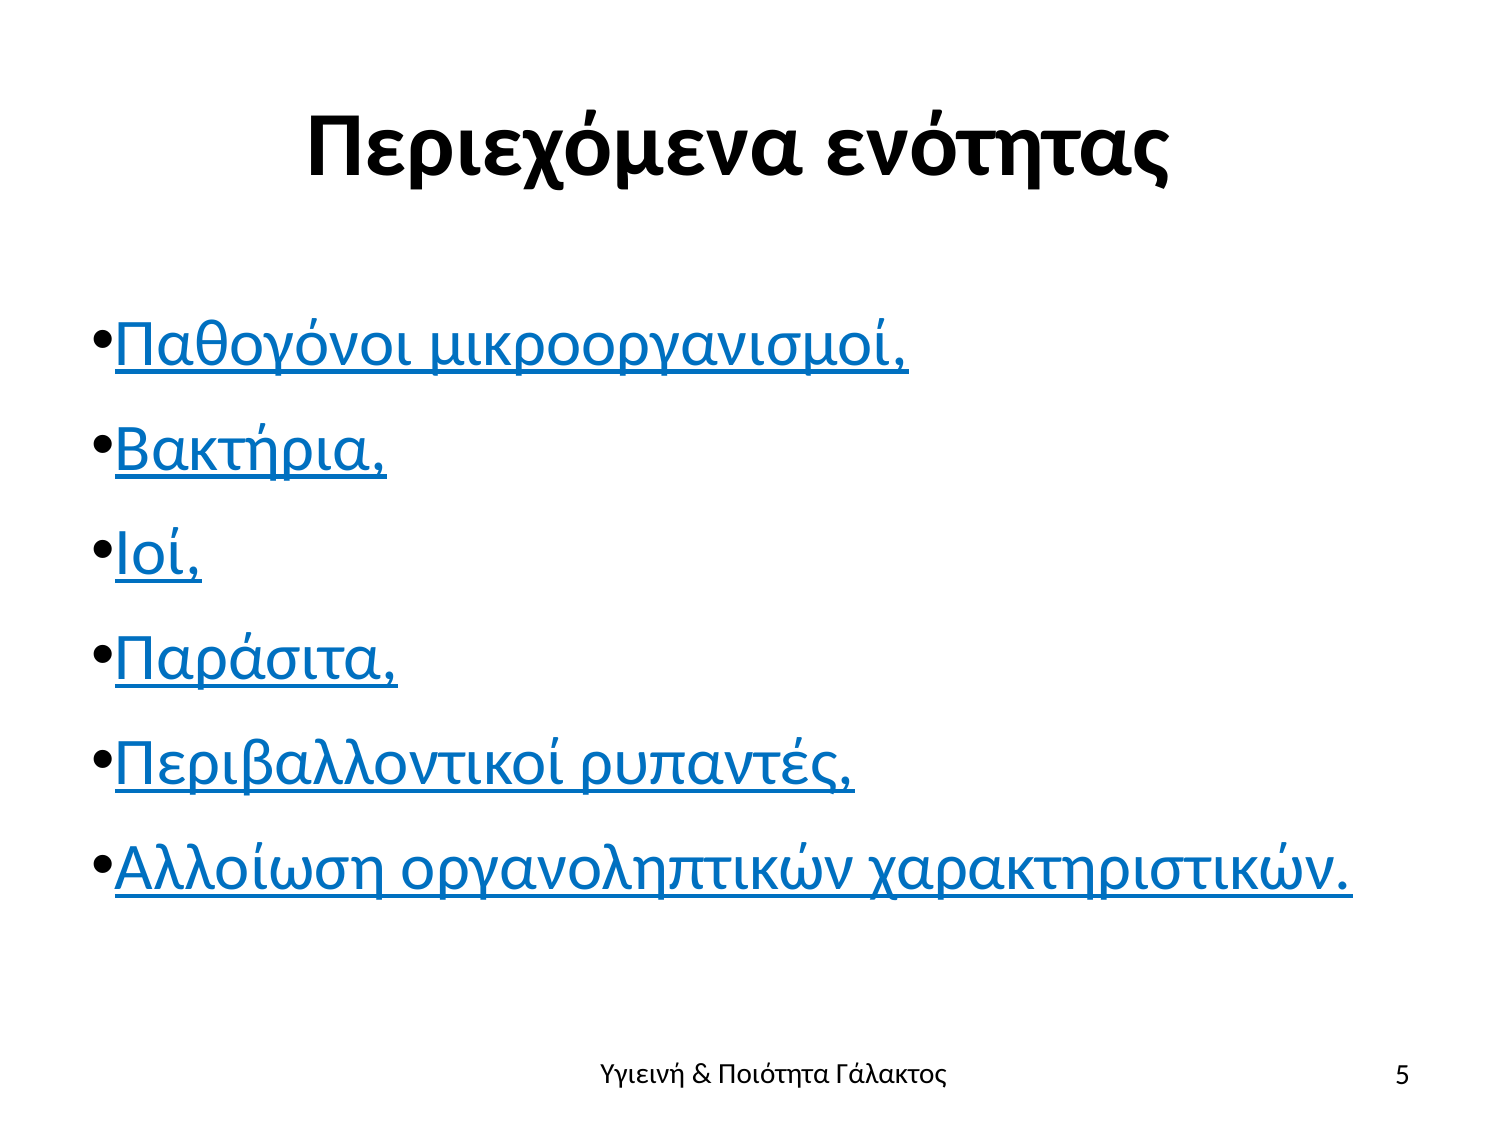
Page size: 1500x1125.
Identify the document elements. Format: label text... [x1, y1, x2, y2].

slide_number 5 [1074, 1042, 1425, 1103]
list Παθογόνοι μικροοργανισμοί, Βακτήρια, Ιοί, Παράσιτα, Περιβαλλοντικοί ρυπαντές, Αλλοίωση οργανοληπτικών χαρακτηριστικών. [76, 290, 1424, 917]
title Περιεχόμενα ενότητας [64, 45, 1414, 233]
text_box Υγιεινή & Ποιότητα Γάλακτος [511, 1046, 1036, 1125]
